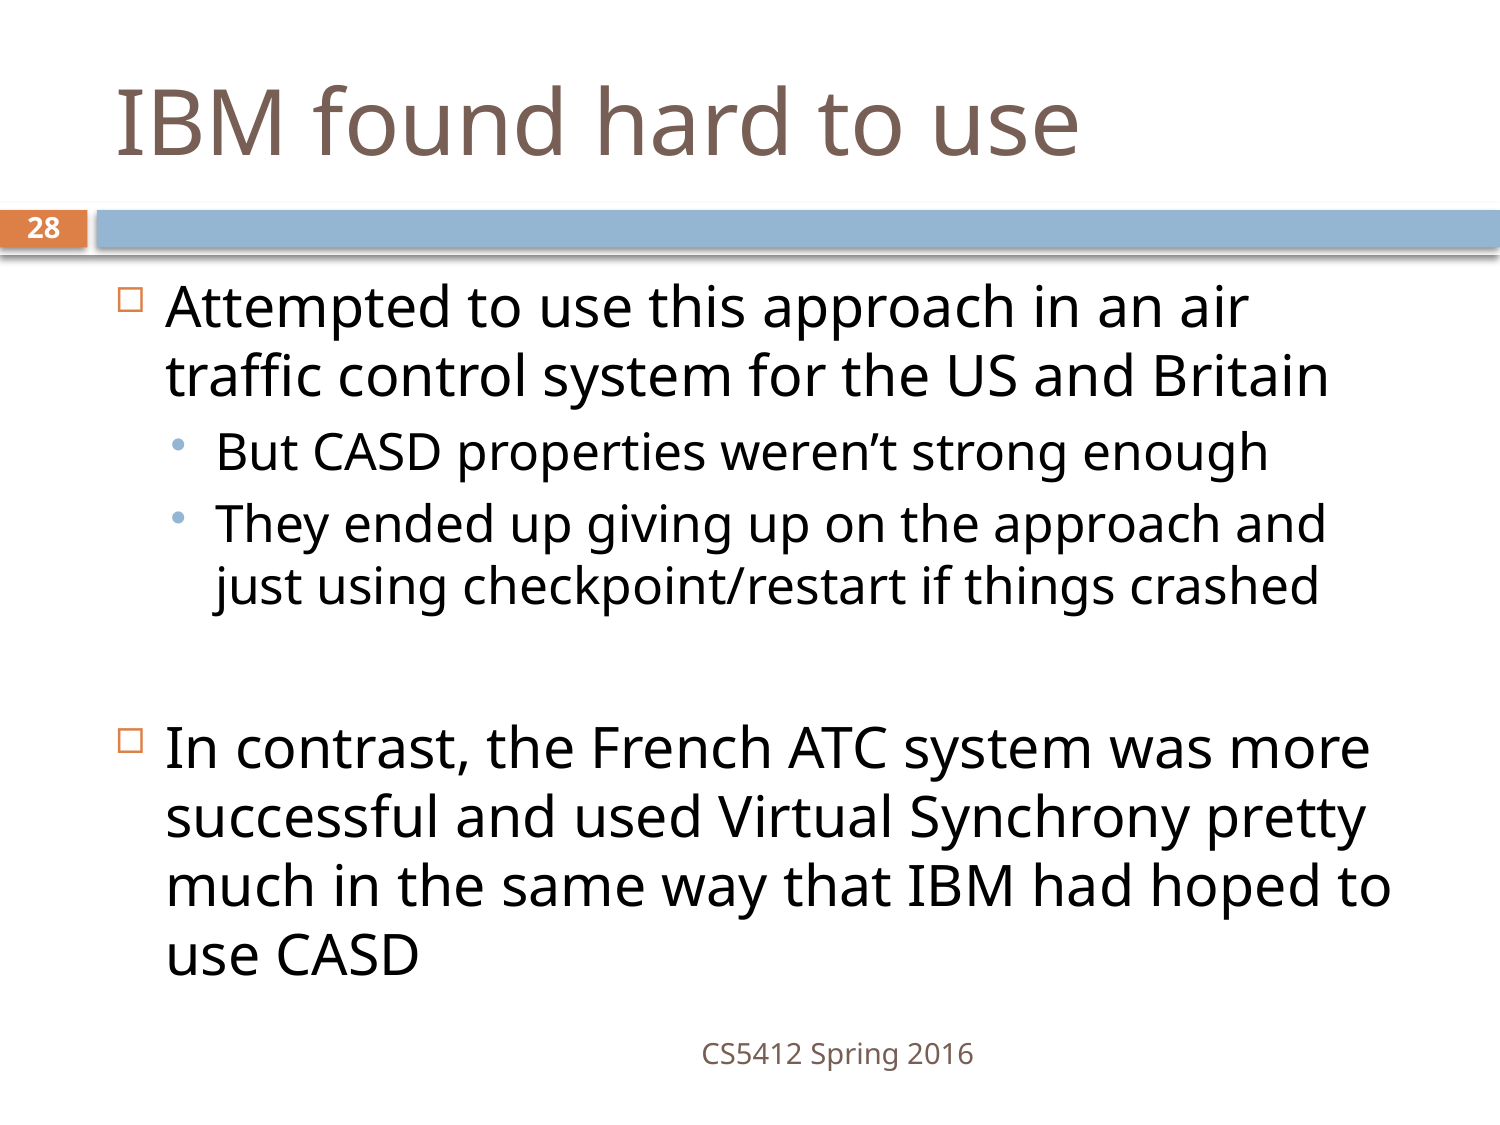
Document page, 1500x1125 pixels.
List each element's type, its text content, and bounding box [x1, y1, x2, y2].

list Attempted to use this approach in an air traffic control system for the US and Britain But CASD properties weren’t strong enough They ended up giving up on the approach and just using checkpoint/restart if things crashed In contrast, the French ATC system was more successful and used Virtual Synchrony pretty much in the same way that IBM had hoped to use CASD [100, 262, 1438, 1000]
footer CS5412 Spring 2016 [99, 1024, 990, 1085]
slide_number 28 [0, 208, 88, 249]
title IBM found hard to use [100, 37, 1438, 200]
